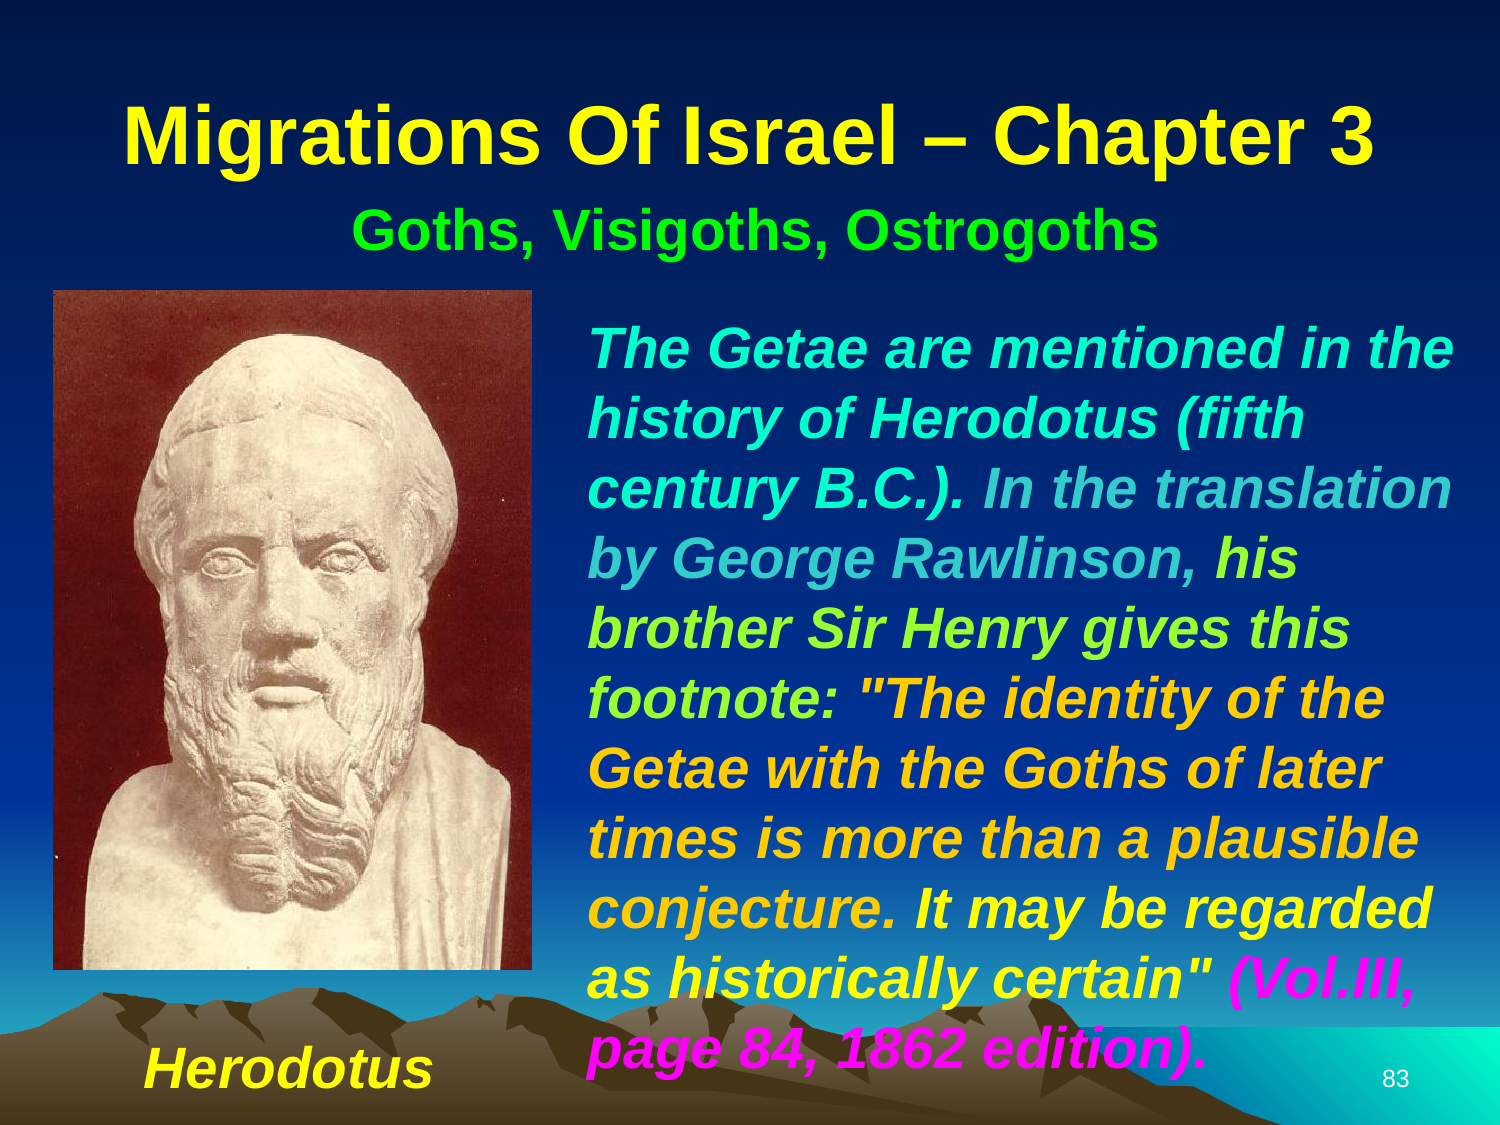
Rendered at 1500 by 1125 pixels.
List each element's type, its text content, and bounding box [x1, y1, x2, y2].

slide_number 83 [1074, 1024, 1426, 1101]
title Migrations Of Israel – Chapter 3 [74, 37, 1426, 226]
text_box Herodotus [41, 1023, 538, 1108]
text_box The Getae are mentioned in the history of Herodotus (fifth century B.C.). In the translation by George Rawlinson, his brother Sir Henry gives this footnote: "The identity of the Getae with the Goths of later times is more than a plausible conjecture. It may be regarded as historically certain" (Vol.III, page 84, 1862 edition). [572, 302, 1500, 1088]
picture [52, 290, 533, 970]
text_box Goths, Visigoths, Ostrogoths [312, 184, 1199, 270]
